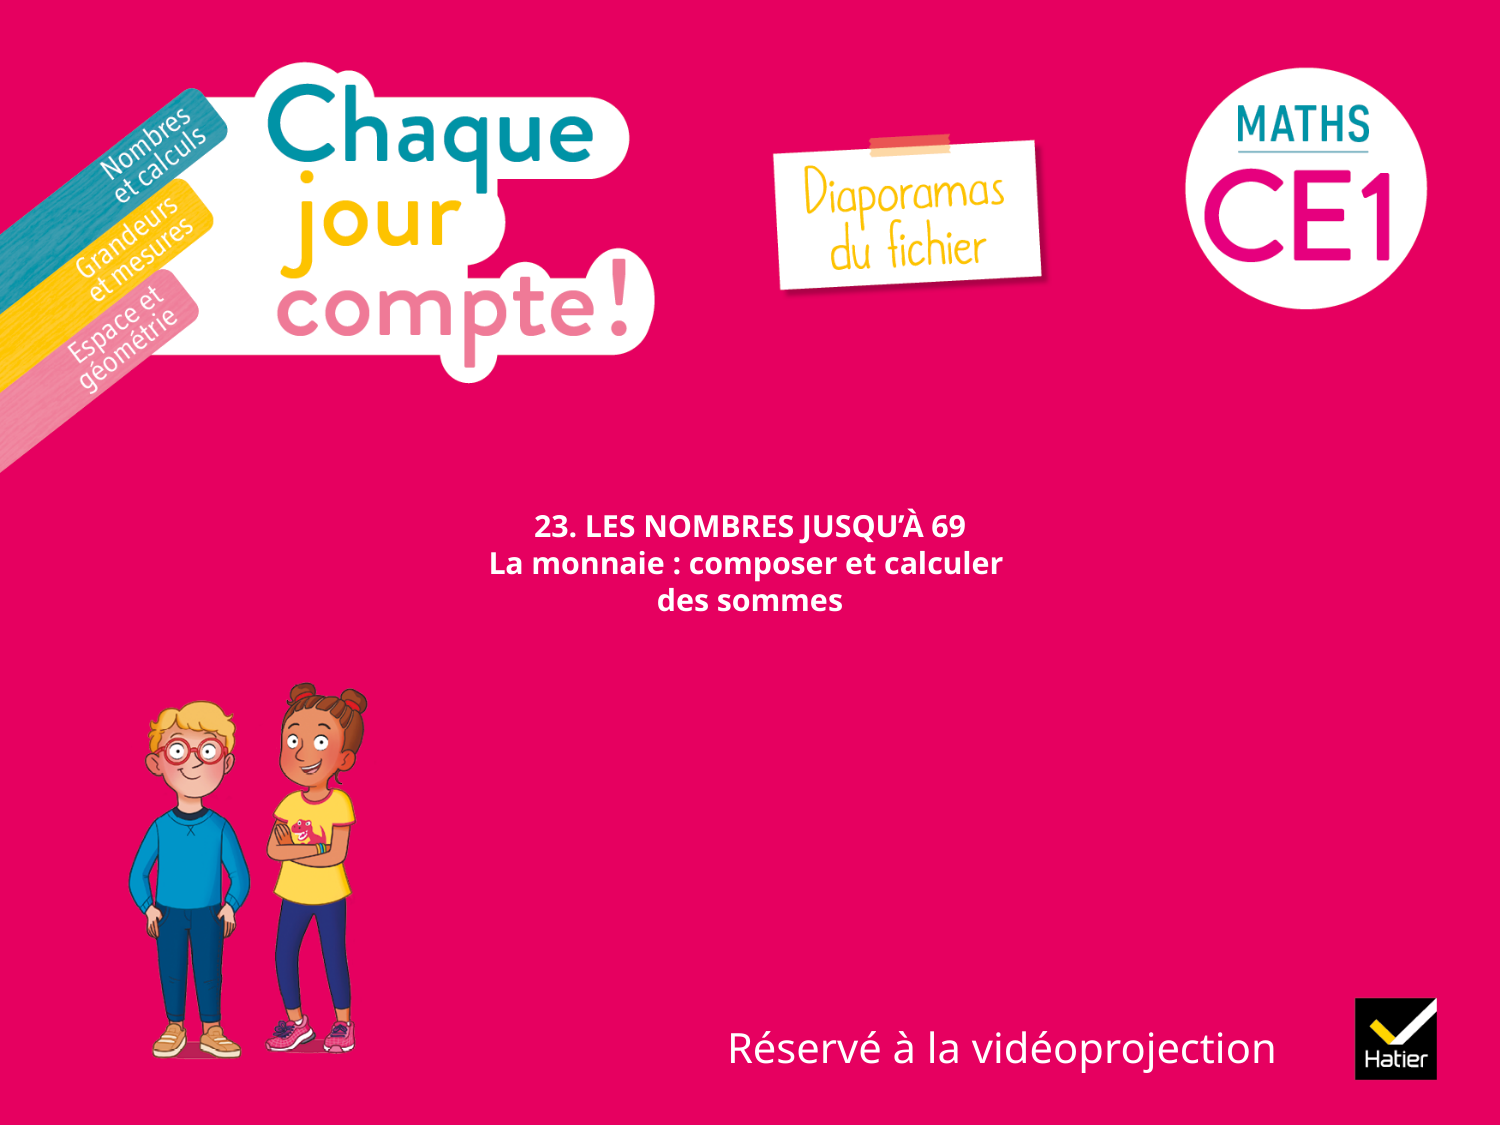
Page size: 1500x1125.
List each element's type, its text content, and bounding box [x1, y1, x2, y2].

title 23. LES NOMBRES JUSQU’À 69 La monnaie : composer et calculer des sommes [43, 497, 1457, 628]
picture [0, 0, 1500, 1125]
